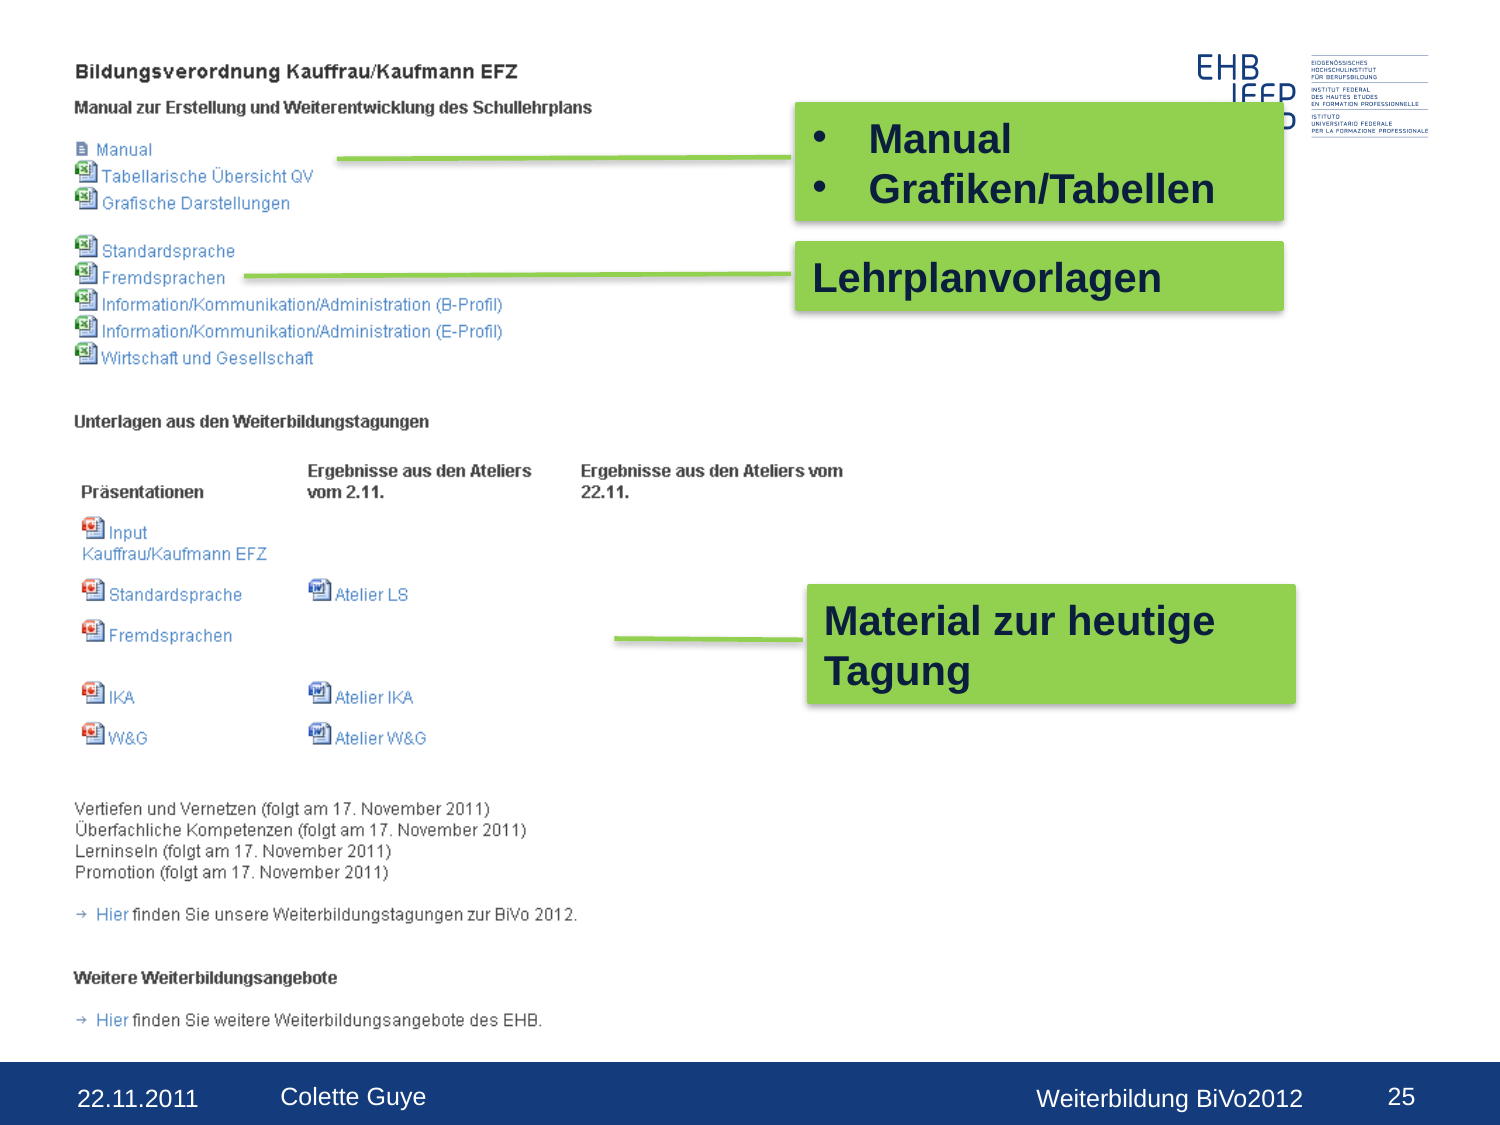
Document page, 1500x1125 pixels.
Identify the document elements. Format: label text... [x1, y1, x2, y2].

text_box Manual Grafiken/Tabellen [875, 103, 1282, 220]
text_box Lehrplanvorlagen [875, 243, 1282, 310]
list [64, 54, 871, 1046]
text_box Material zur heutige Tagung [875, 586, 1294, 702]
picture [1198, 54, 1429, 138]
